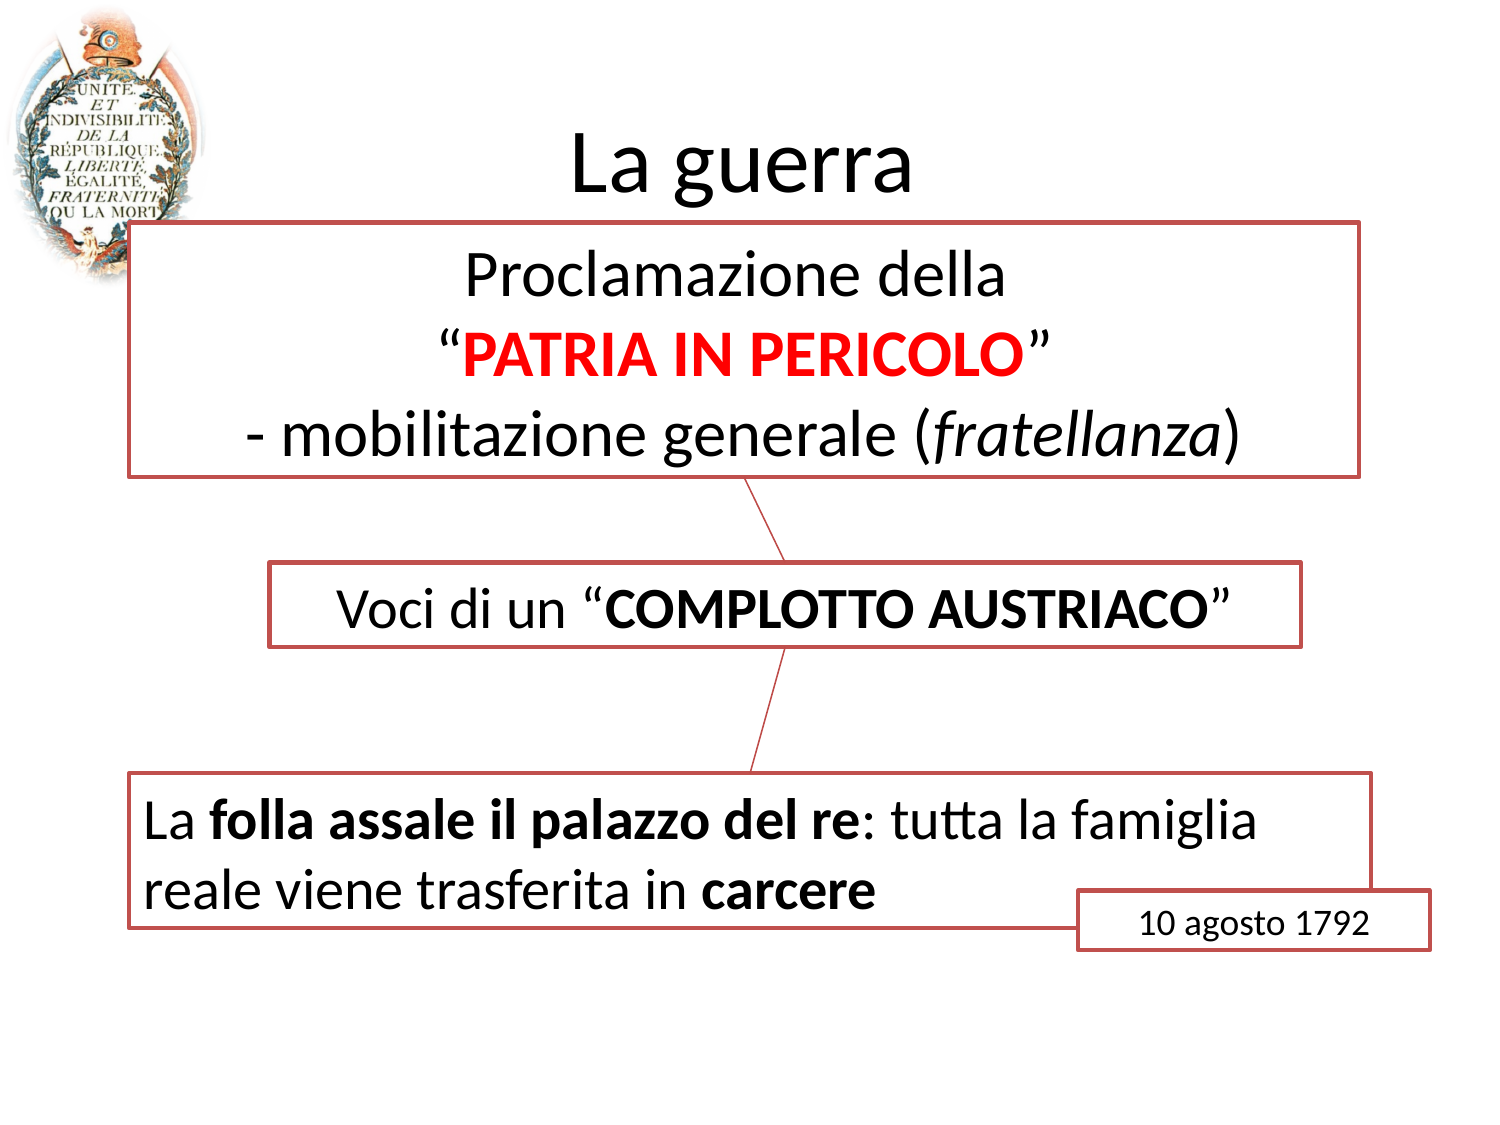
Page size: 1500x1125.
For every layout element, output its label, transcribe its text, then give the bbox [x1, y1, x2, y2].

text_box Voci di un “COMPLOTTO AUSTRIACO” [267, 560, 1303, 649]
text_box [723, 500, 807, 543]
text_box 10 agosto 1792 [1076, 888, 1432, 952]
text_box Proclamazione della “PATRIA IN PERICOLO” - mobilitazione generale (fratellanza) [127, 220, 1361, 479]
title La guerra [218, 35, 1381, 277]
picture [0, 0, 214, 294]
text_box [704, 693, 831, 729]
text_box La folla assale il palazzo del re: tutta la famiglia reale viene trasferita in carcere [127, 771, 1373, 930]
